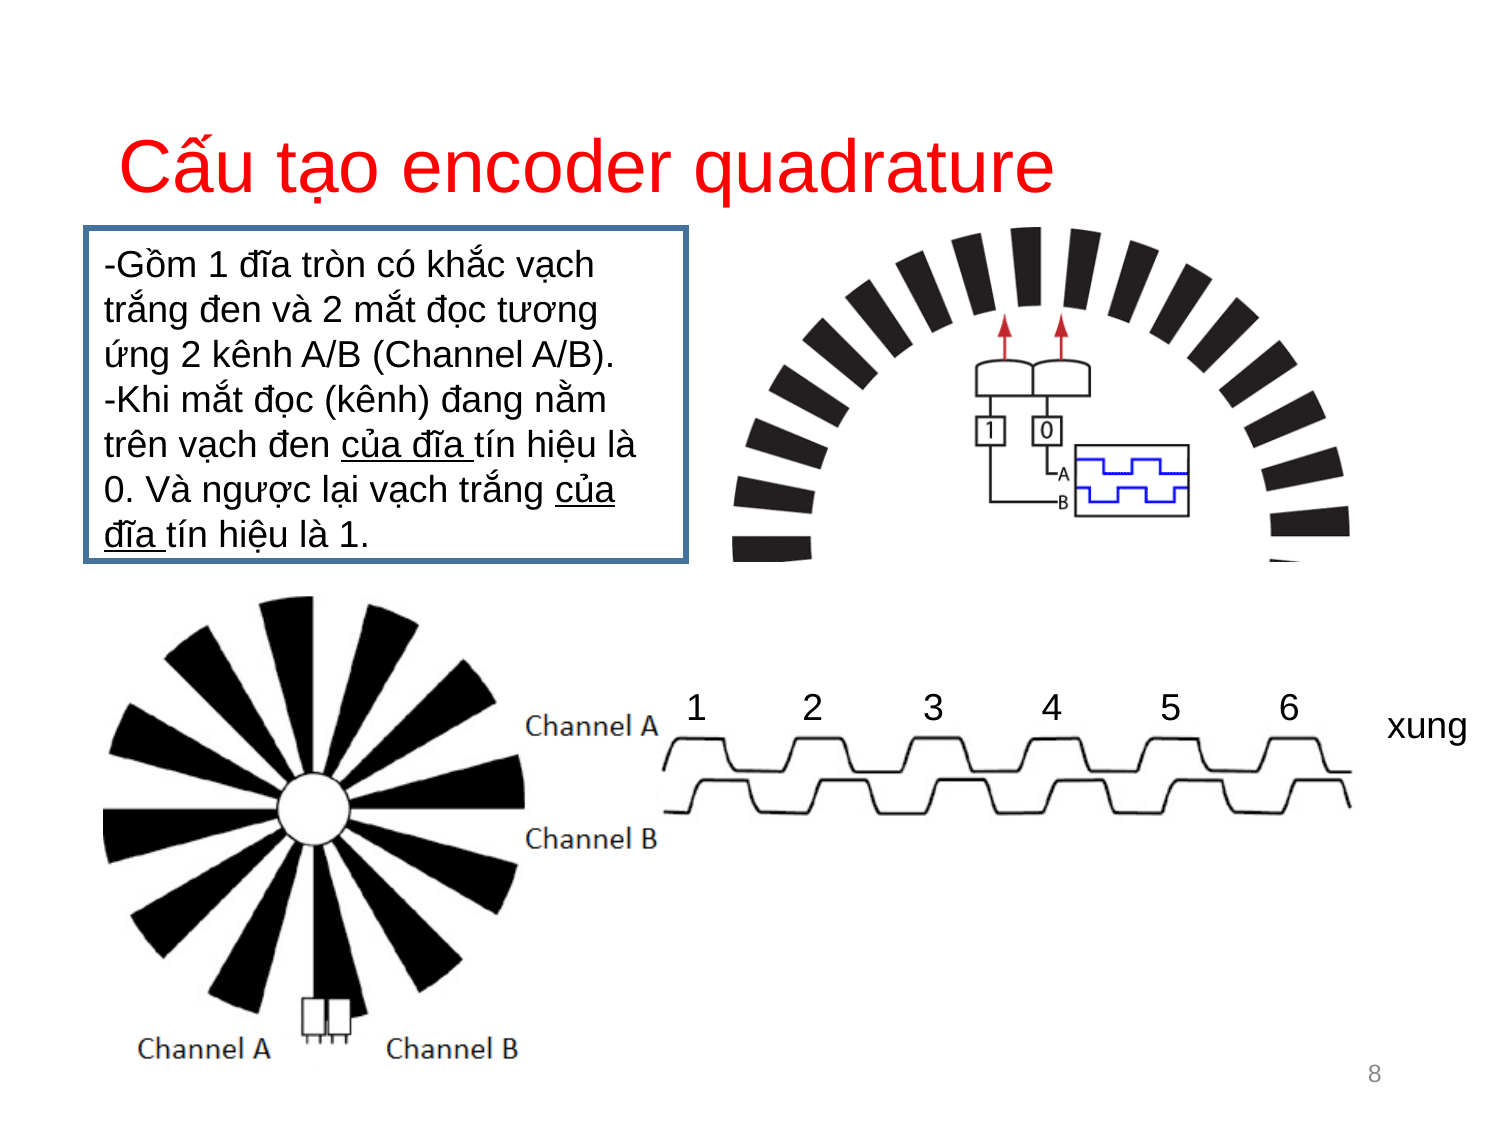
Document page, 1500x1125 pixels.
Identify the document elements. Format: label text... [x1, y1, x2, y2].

text_box [85, 227, 687, 562]
picture [103, 595, 1363, 1073]
slide_number 8 [1059, 1042, 1397, 1103]
text_box xung [1372, 693, 1500, 754]
title Cấu tạo encoder quadrature [103, 59, 1397, 278]
picture [732, 227, 1351, 562]
